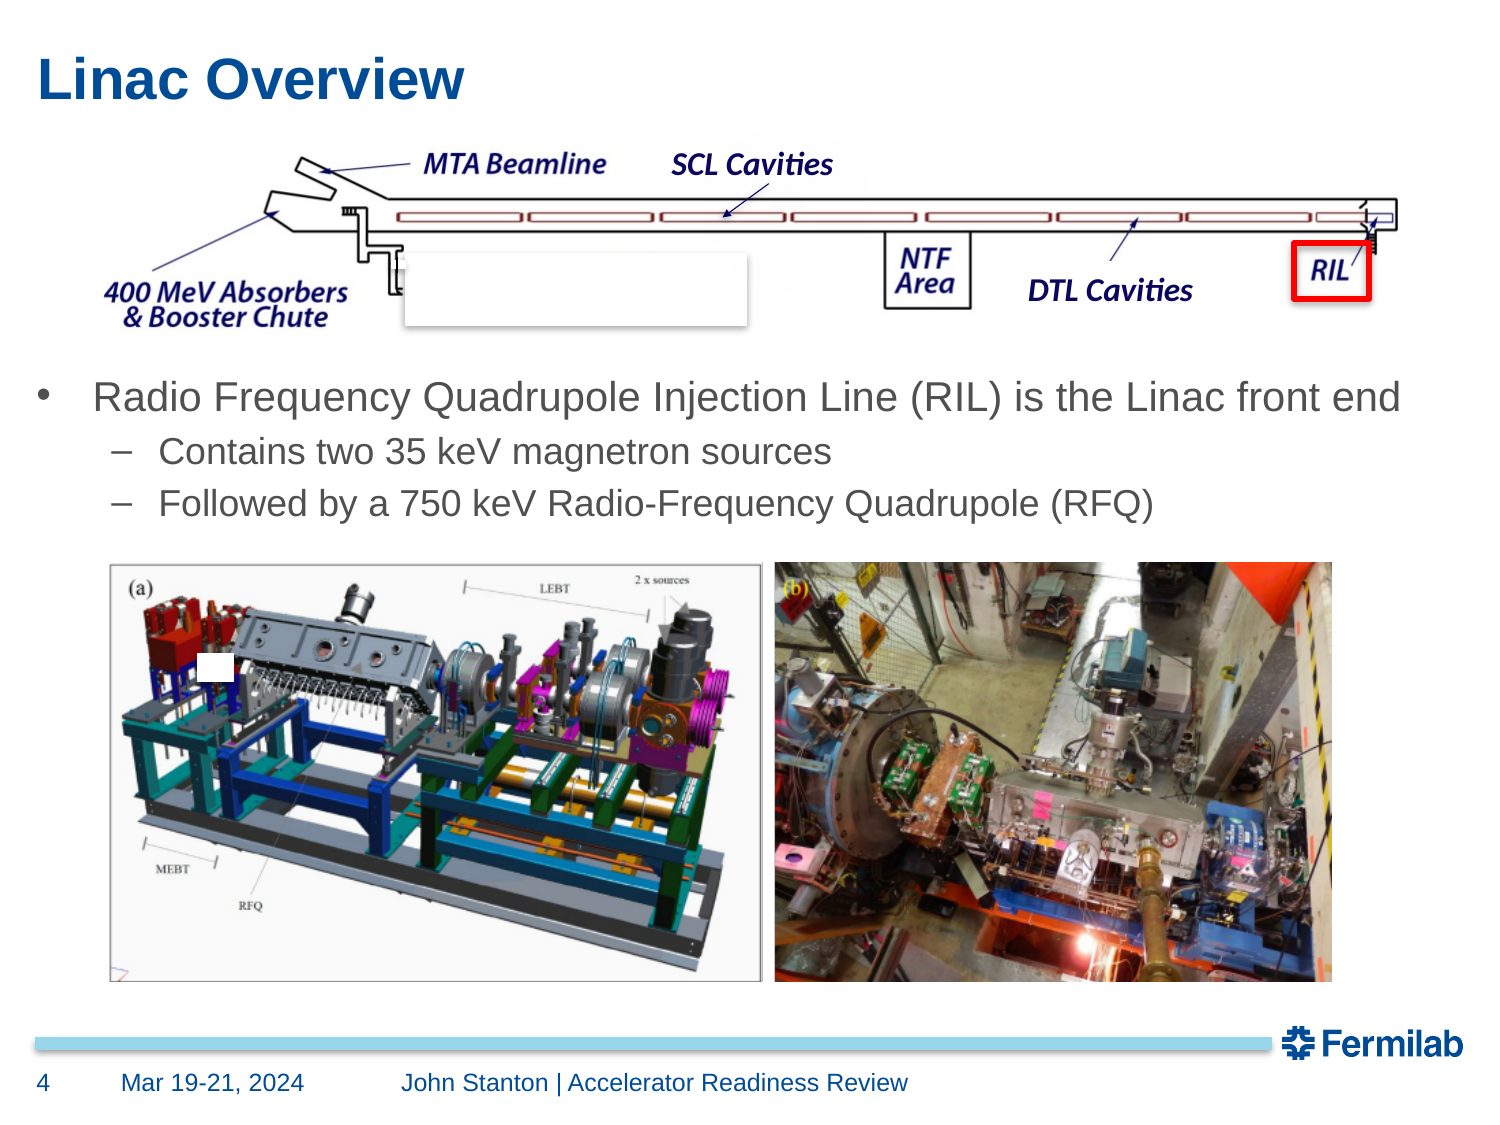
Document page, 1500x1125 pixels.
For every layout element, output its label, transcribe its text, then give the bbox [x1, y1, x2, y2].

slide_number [120, 1066, 251, 1106]
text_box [722, 183, 769, 218]
title Linac Overview [37, 41, 1463, 112]
list Radio Frequency Quadrupole Injection Line (RIL) is the Linac front end Contains two 35 keV magnetron sources Followed by a 750 keV Radio-Frequency Quadrupole (RFQ) [36, 369, 1460, 993]
footer John Stanton | Accelerator Readiness Review [251, 1066, 1279, 1107]
picture [107, 562, 1332, 982]
slide_number 4 [36, 1066, 105, 1106]
picture [1282, 1026, 1463, 1060]
picture [88, 129, 1412, 360]
